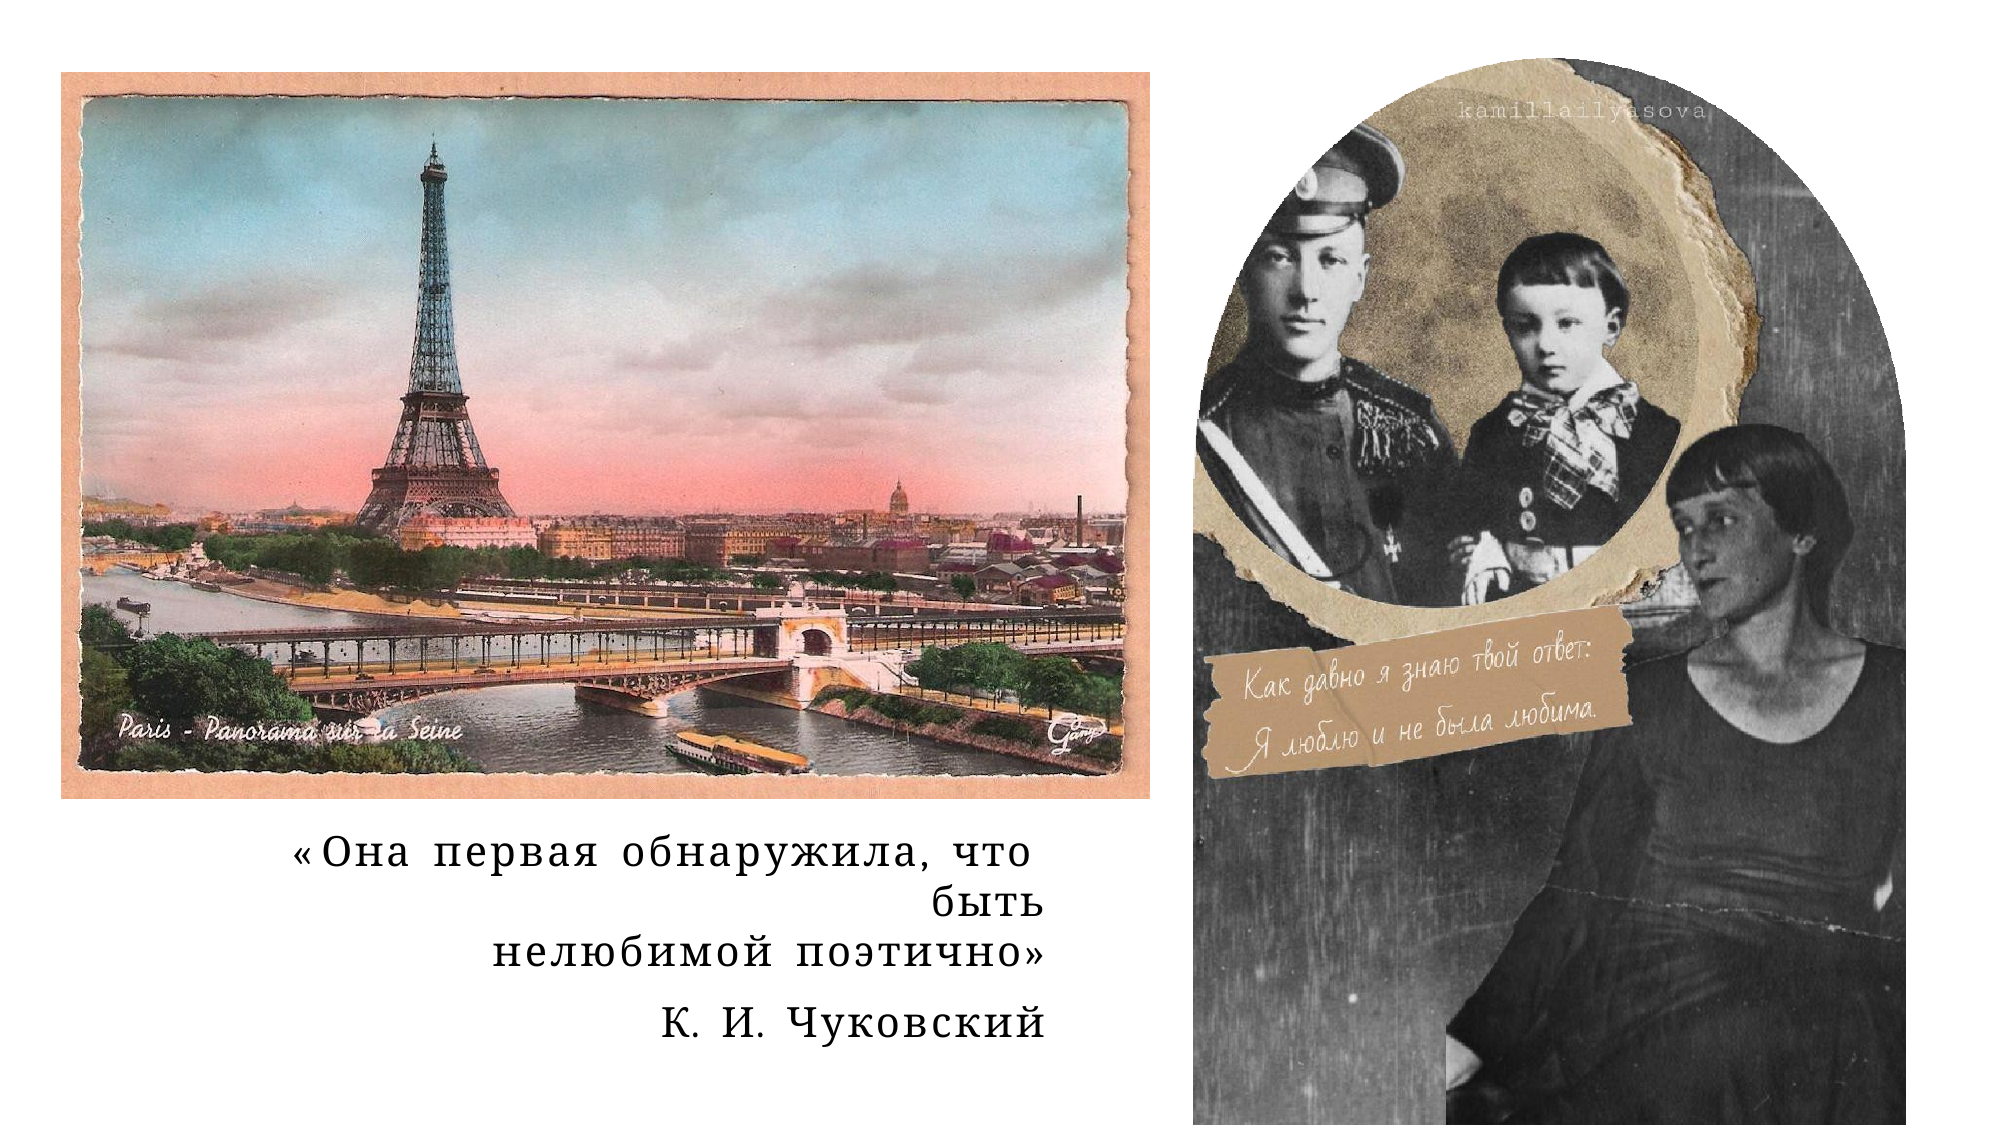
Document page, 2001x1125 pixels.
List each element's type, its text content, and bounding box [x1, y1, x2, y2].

picture [1193, 58, 1907, 1125]
text_box « Она первая обнаружила, что быть нелюбимой поэтично» К. И. Чуковский [240, 823, 1046, 1047]
picture [60, 72, 1150, 799]
